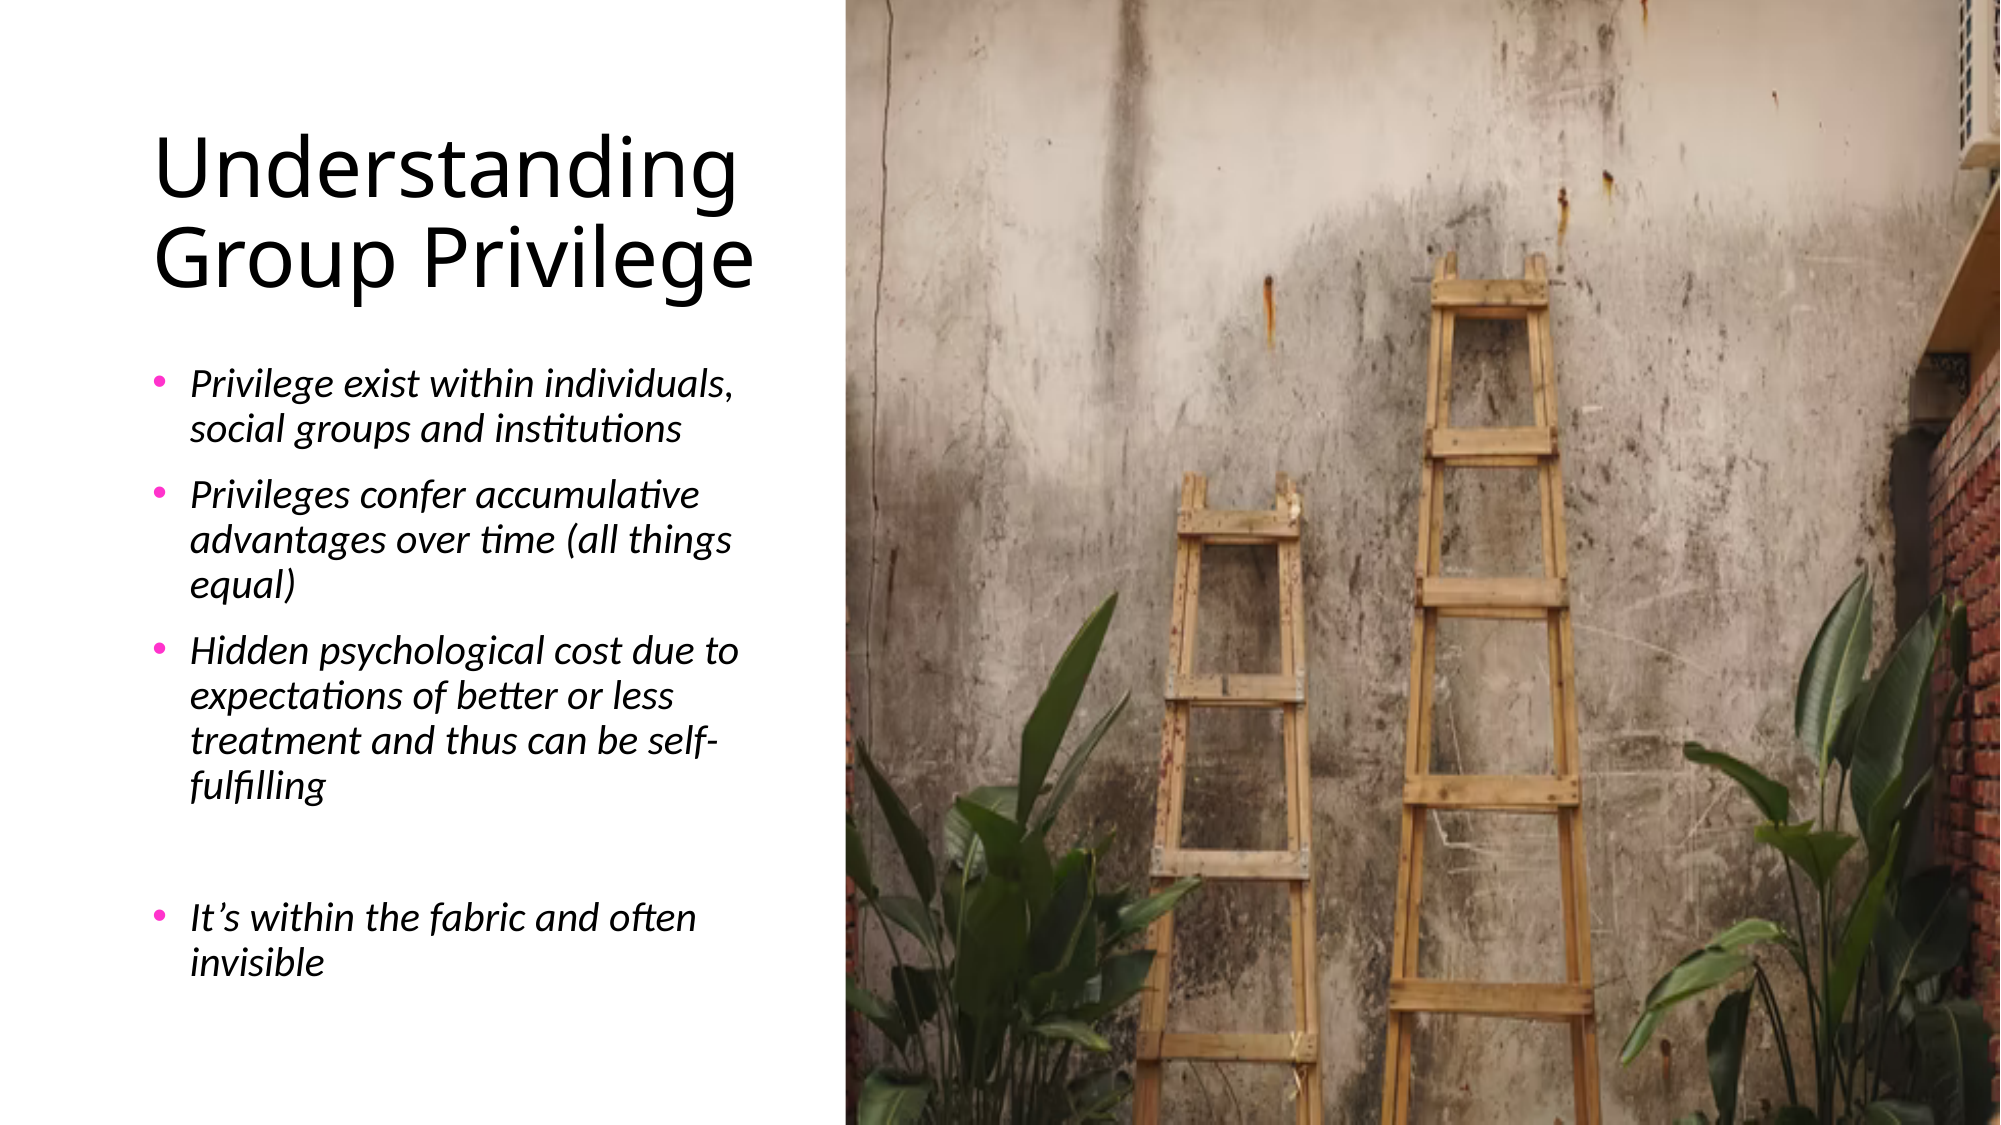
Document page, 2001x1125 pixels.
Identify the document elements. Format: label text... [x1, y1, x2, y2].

title Understanding Group Privilege [137, 59, 845, 372]
picture [845, 0, 2000, 1125]
list Privilege exist within individuals, social groups and institutions Privileges confer accumulative advantages over time (all things equal) Hidden psychological cost due to expectations of better or less treatment and thus can be self-fulfilling It’s within the fabric and often invisible [137, 353, 765, 1014]
